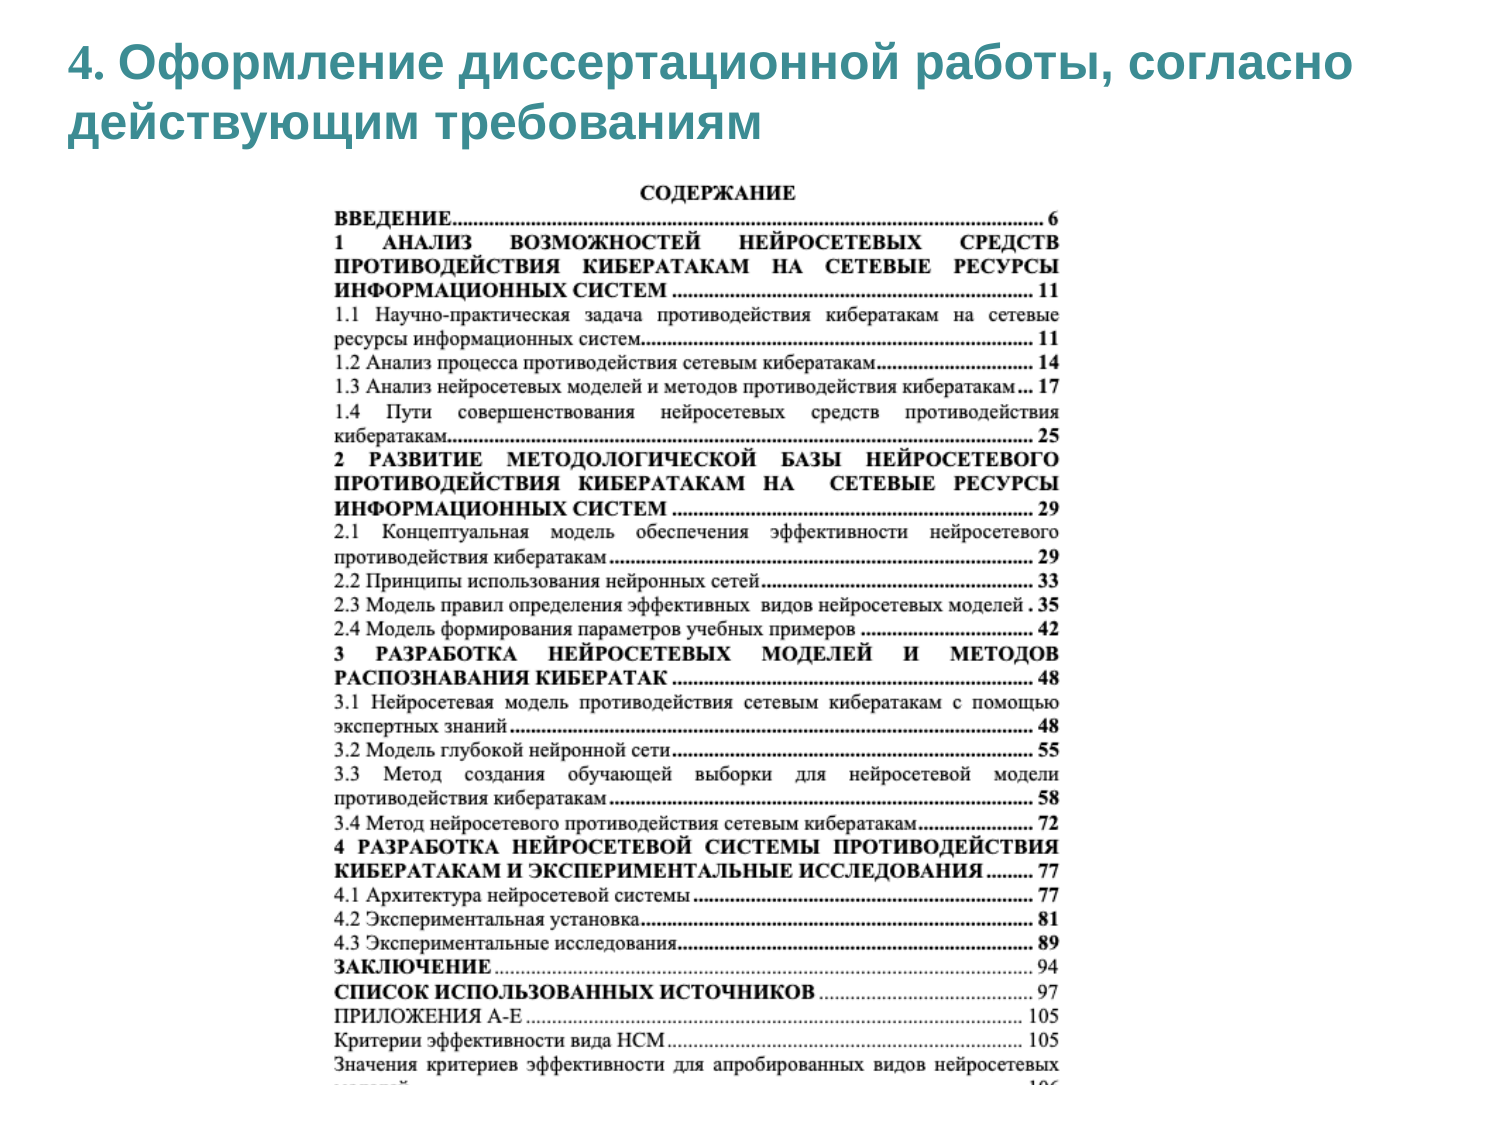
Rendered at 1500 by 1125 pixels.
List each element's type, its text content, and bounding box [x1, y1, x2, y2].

picture [312, 155, 1078, 1085]
text_box 4. Оформление диссертационной работы, согласно действующим требованиям [53, 22, 1425, 158]
